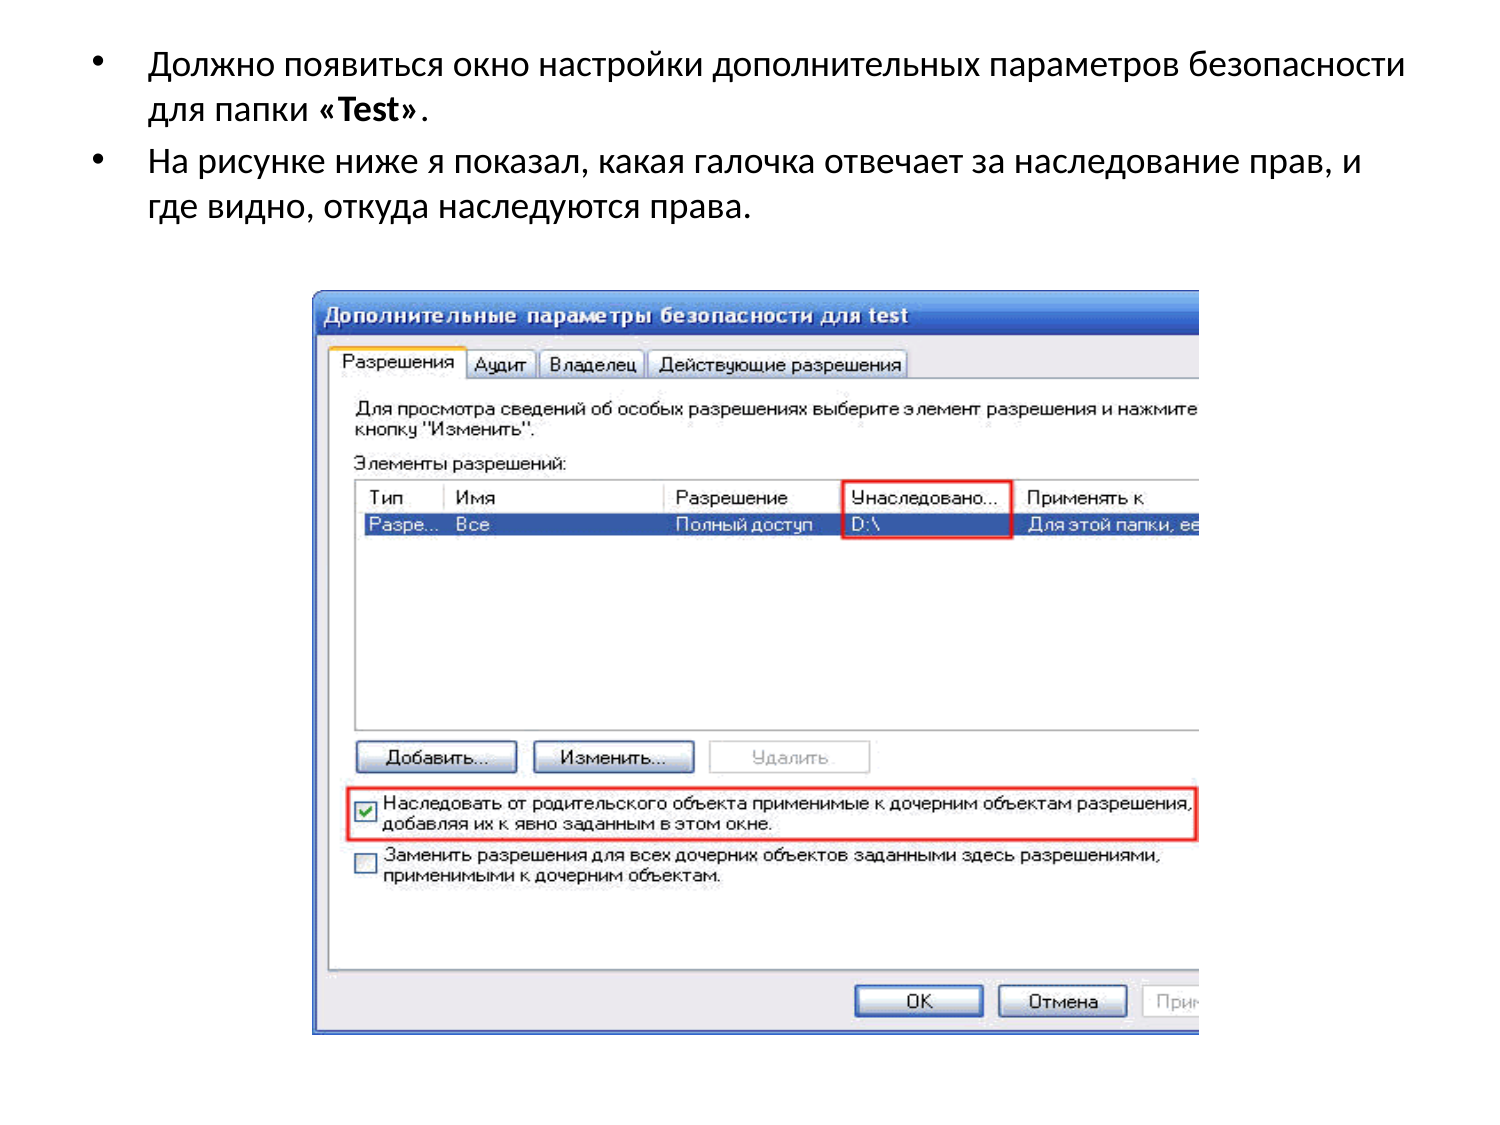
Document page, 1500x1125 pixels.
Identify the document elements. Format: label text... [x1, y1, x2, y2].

list Должно появиться окно настройки дополнительных параметров безопасности для папки «Test». На рисунке ниже я показал, какая галочка отвечает за наследование прав, и где видно, откуда наследуются права. [76, 30, 1427, 774]
picture [312, 290, 1200, 1035]
